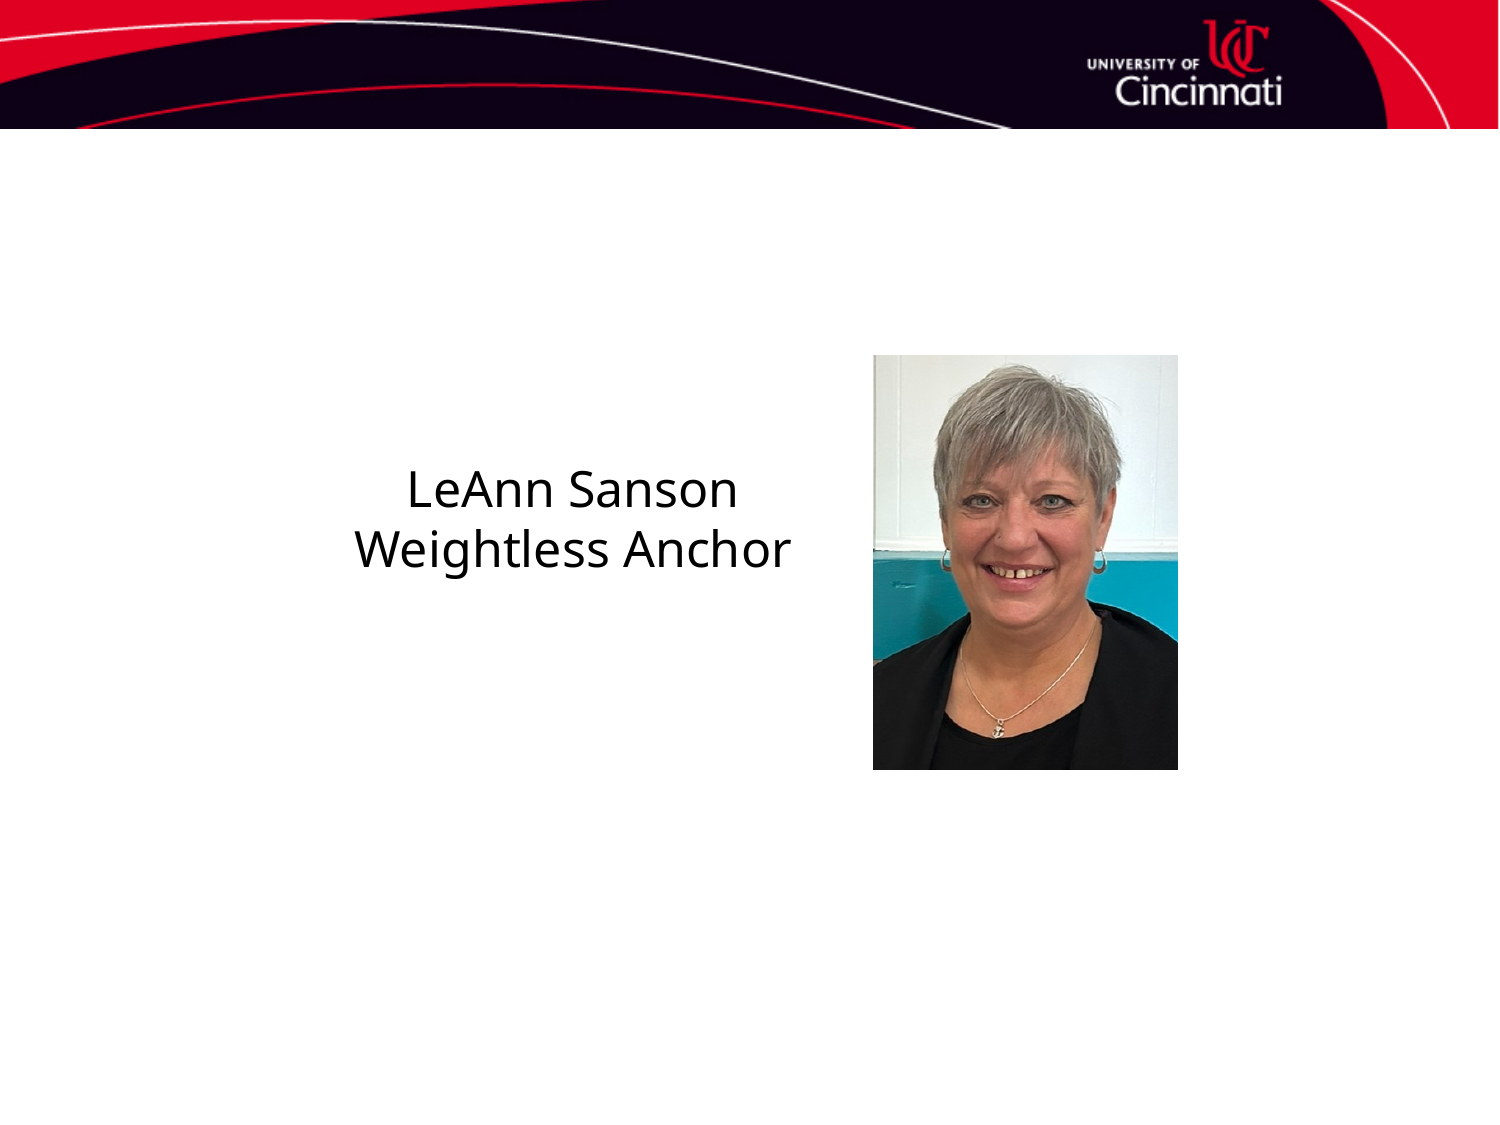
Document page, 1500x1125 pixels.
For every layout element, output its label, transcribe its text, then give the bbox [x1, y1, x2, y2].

picture [0, 0, 1500, 129]
text_box LeAnn Sanson Weightless Anchor [324, 449, 822, 585]
picture [873, 355, 1178, 770]
